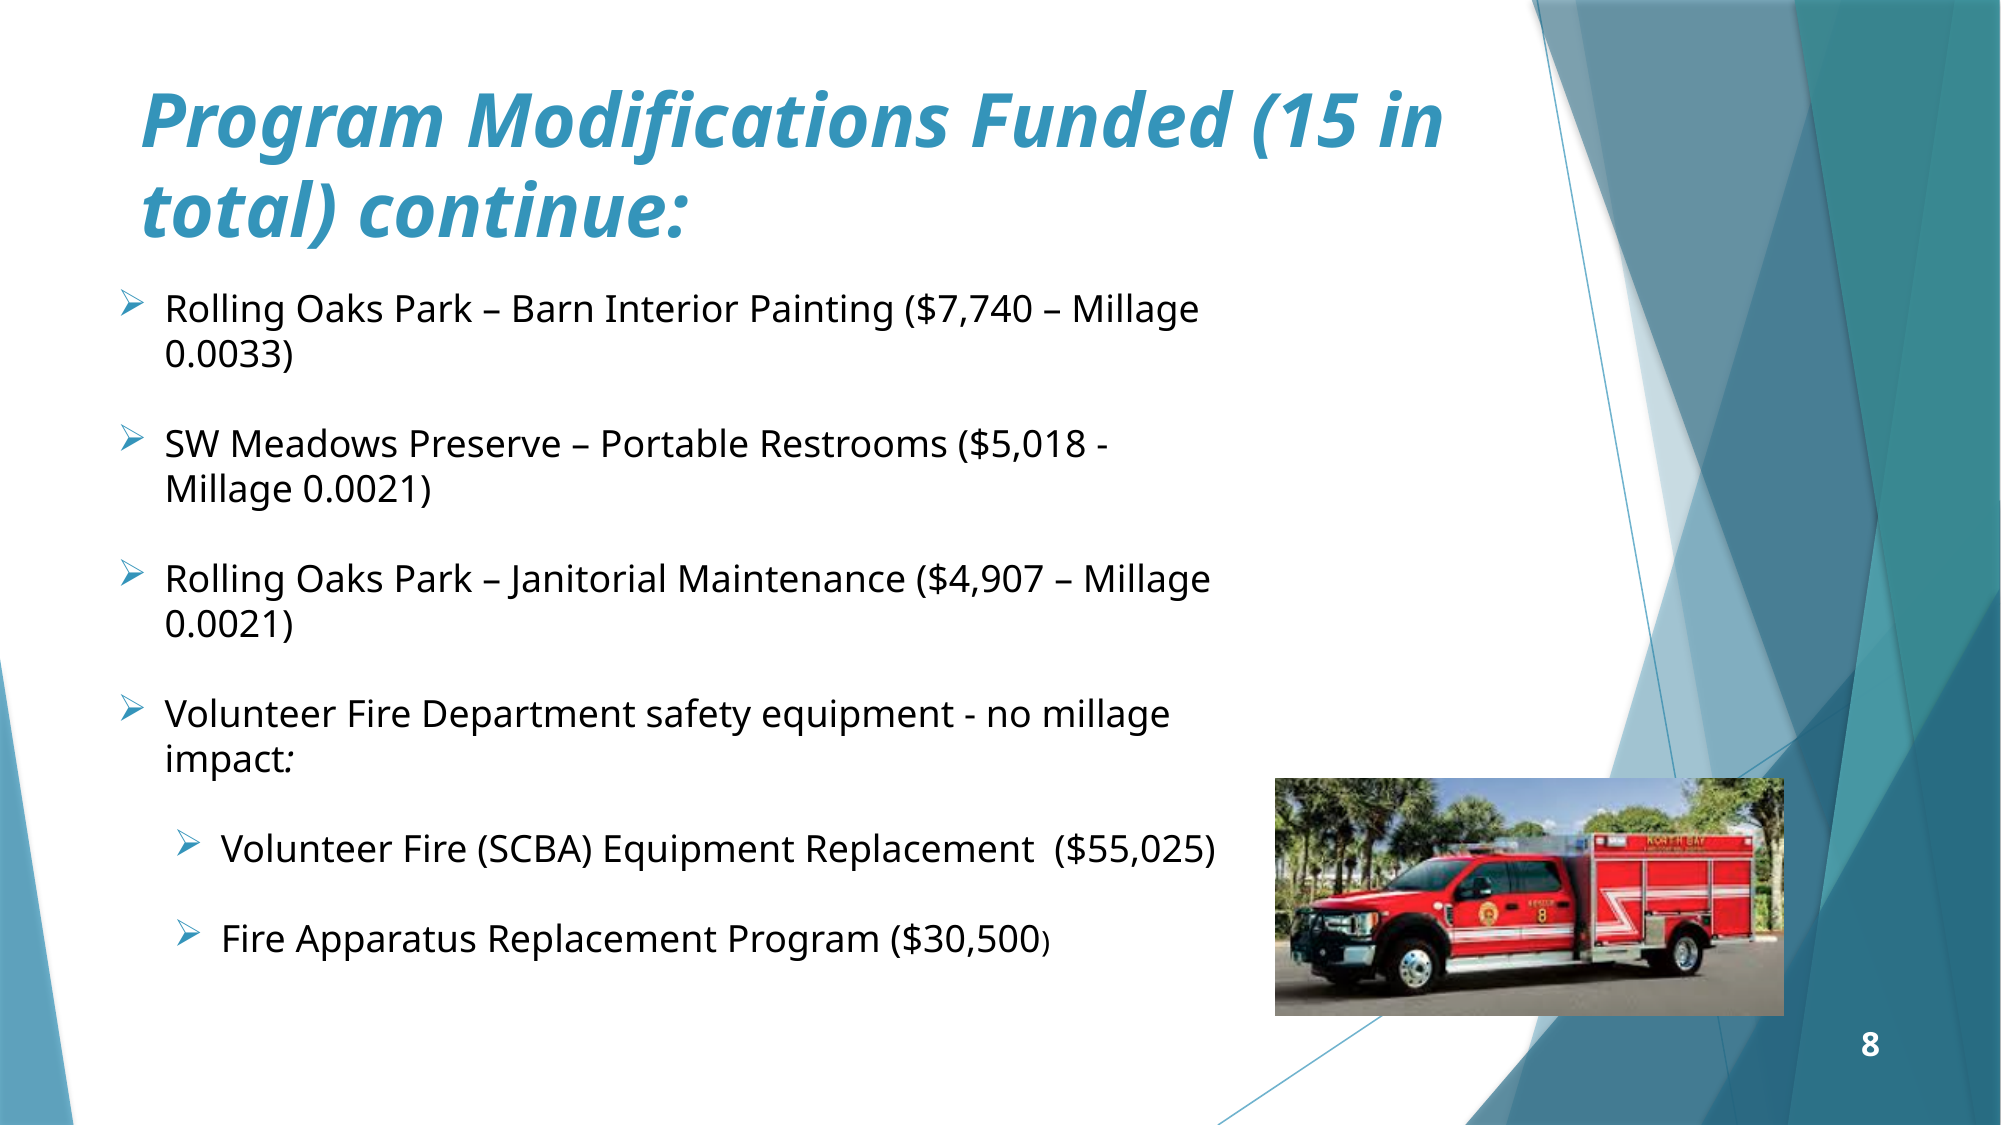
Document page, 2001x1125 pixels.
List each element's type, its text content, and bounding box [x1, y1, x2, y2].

picture [1274, 777, 1784, 1017]
text_box Rolling Oaks Park – Barn Interior Painting ($7,740 – Millage 0.0033) SW Meadows Preserve – Portable Restrooms ($5,018 - Millage 0.0021) Rolling Oaks Park – Janitorial Maintenance ($4,907 – Millage 0.0021) Volunteer Fire Department safety equipment - no millage impact: Volunteer Fire (SCBA) Equipment Replacement ($55,025) Fire Apparatus Replacement Program ($30,500) [102, 232, 1259, 1035]
text_box 8 [1783, 1015, 1896, 1076]
text_box Program Modifications Funded (15 in total) continue: [125, 65, 1544, 260]
text_box [246, 123, 284, 162]
